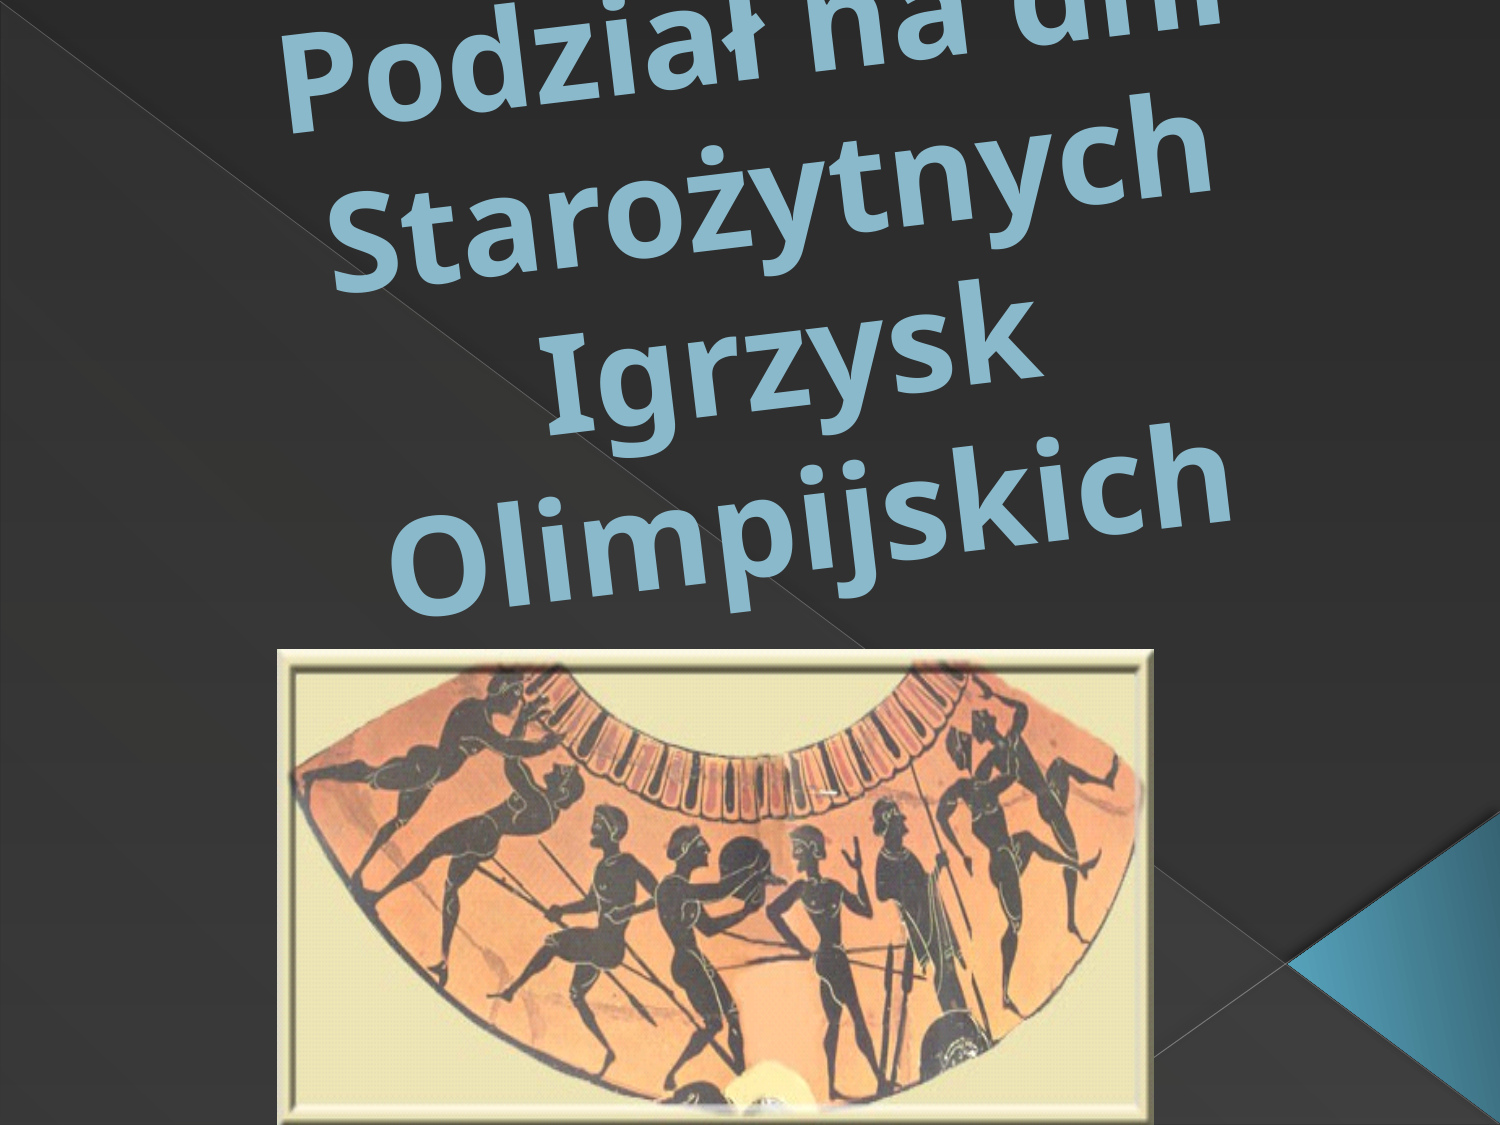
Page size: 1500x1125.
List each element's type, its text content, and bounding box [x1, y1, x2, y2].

title Podział na dni Starożytnych Igrzysk Olimpijskich [0, 17, 1500, 699]
picture [277, 648, 1154, 1125]
